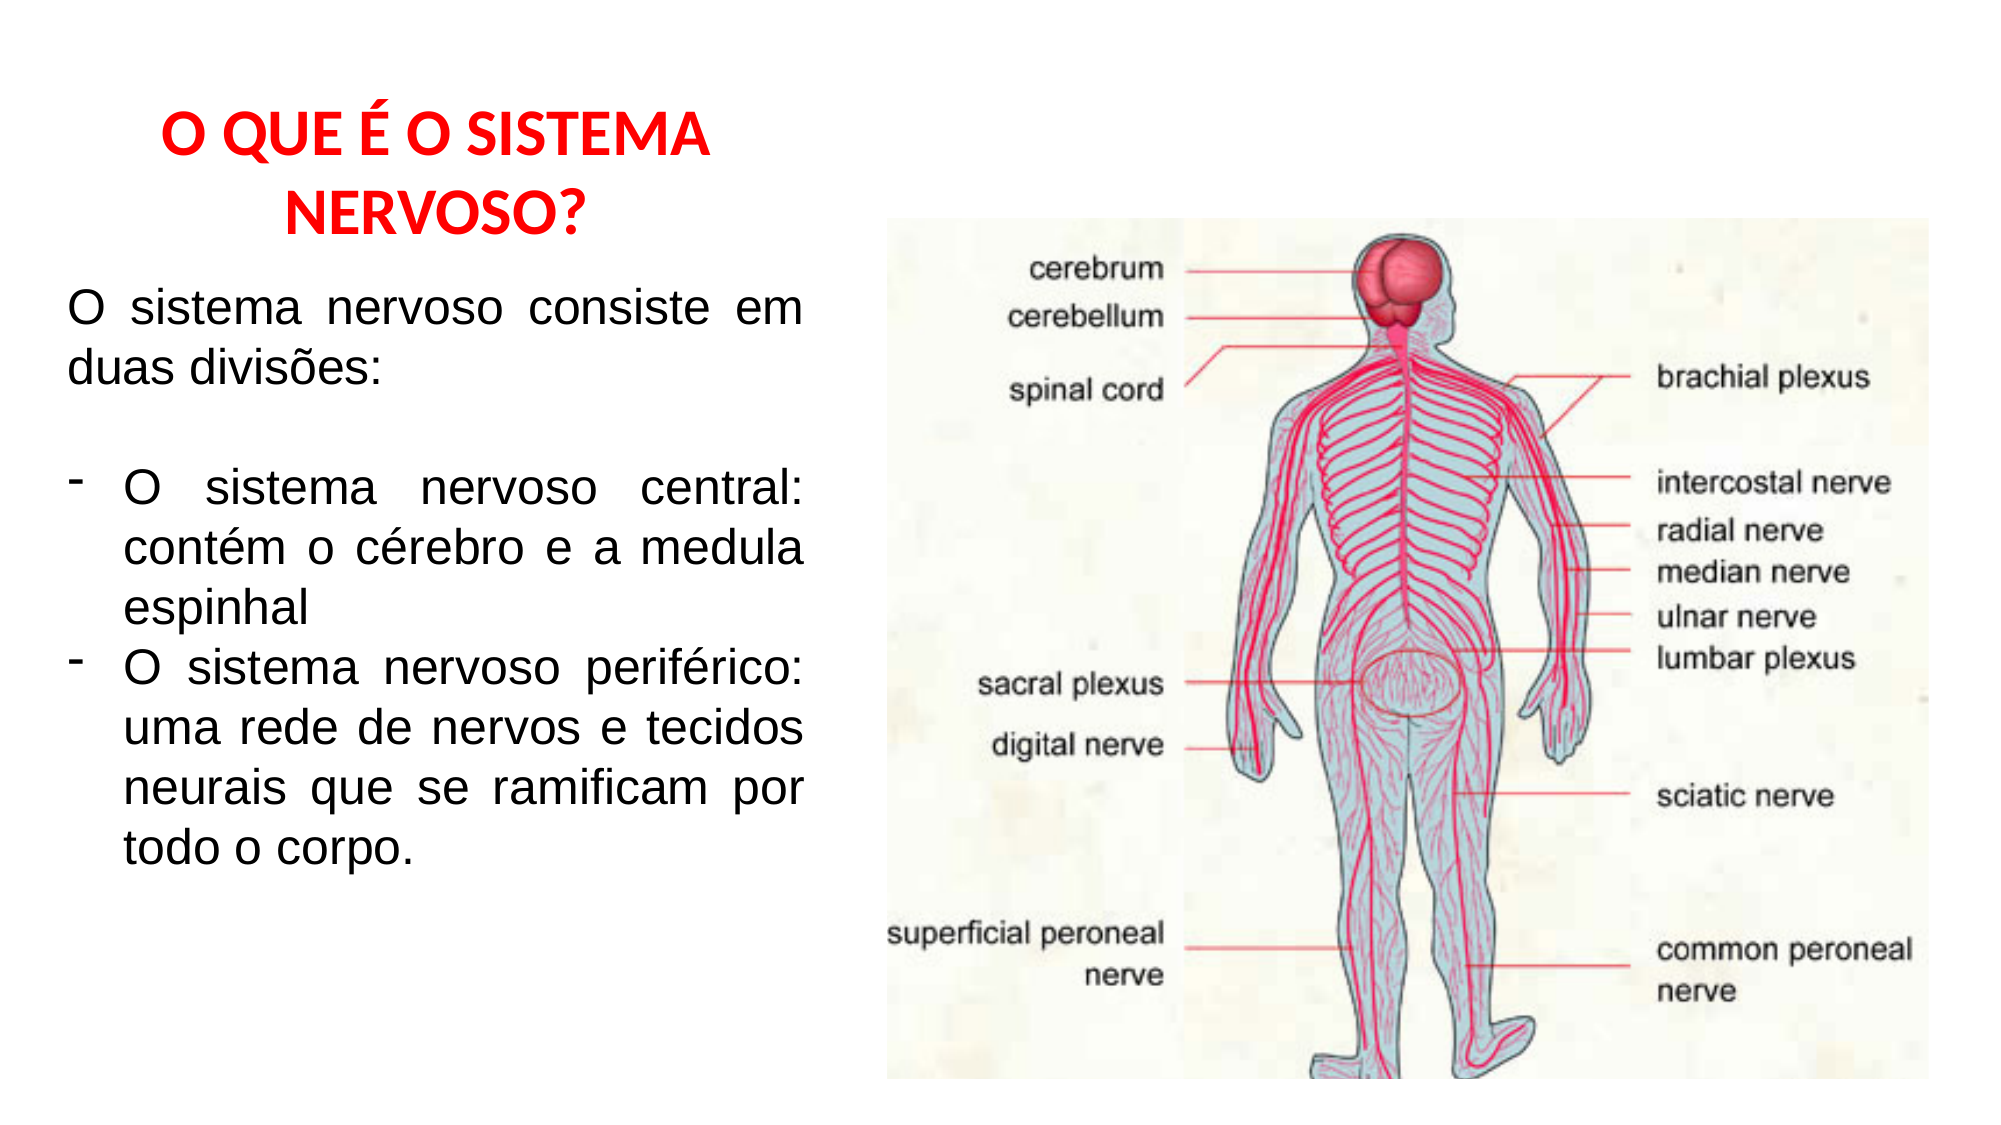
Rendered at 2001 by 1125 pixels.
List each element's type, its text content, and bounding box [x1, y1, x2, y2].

text_box O sistema nervoso consiste em duas divisões: O sistema nervoso central: contém o cérebro e a medula espinhal O sistema nervoso periférico: uma rede de nervos e tecidos neurais que se ramificam por todo o corpo. [52, 266, 820, 882]
text_box O que é o Sistema nervoso? [35, 81, 838, 336]
picture [887, 218, 1929, 1079]
